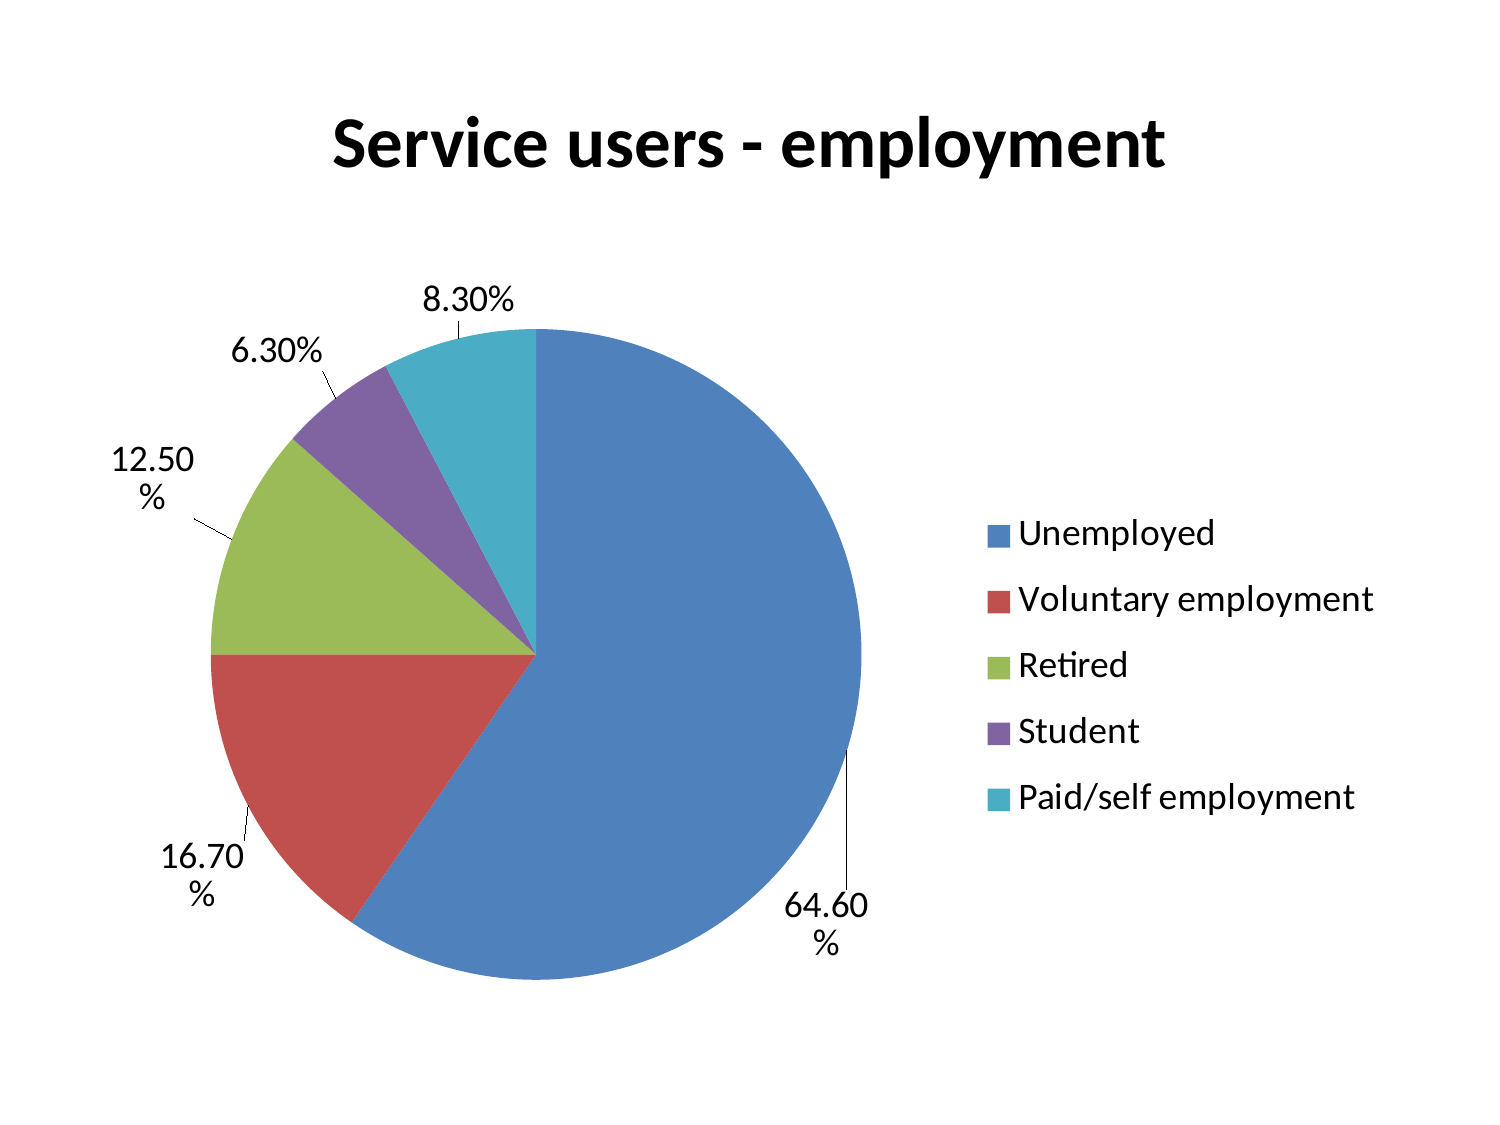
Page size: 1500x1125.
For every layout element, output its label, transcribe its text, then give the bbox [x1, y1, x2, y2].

chart [74, 262, 1426, 1006]
title Service users - employment [75, 45, 1425, 233]
